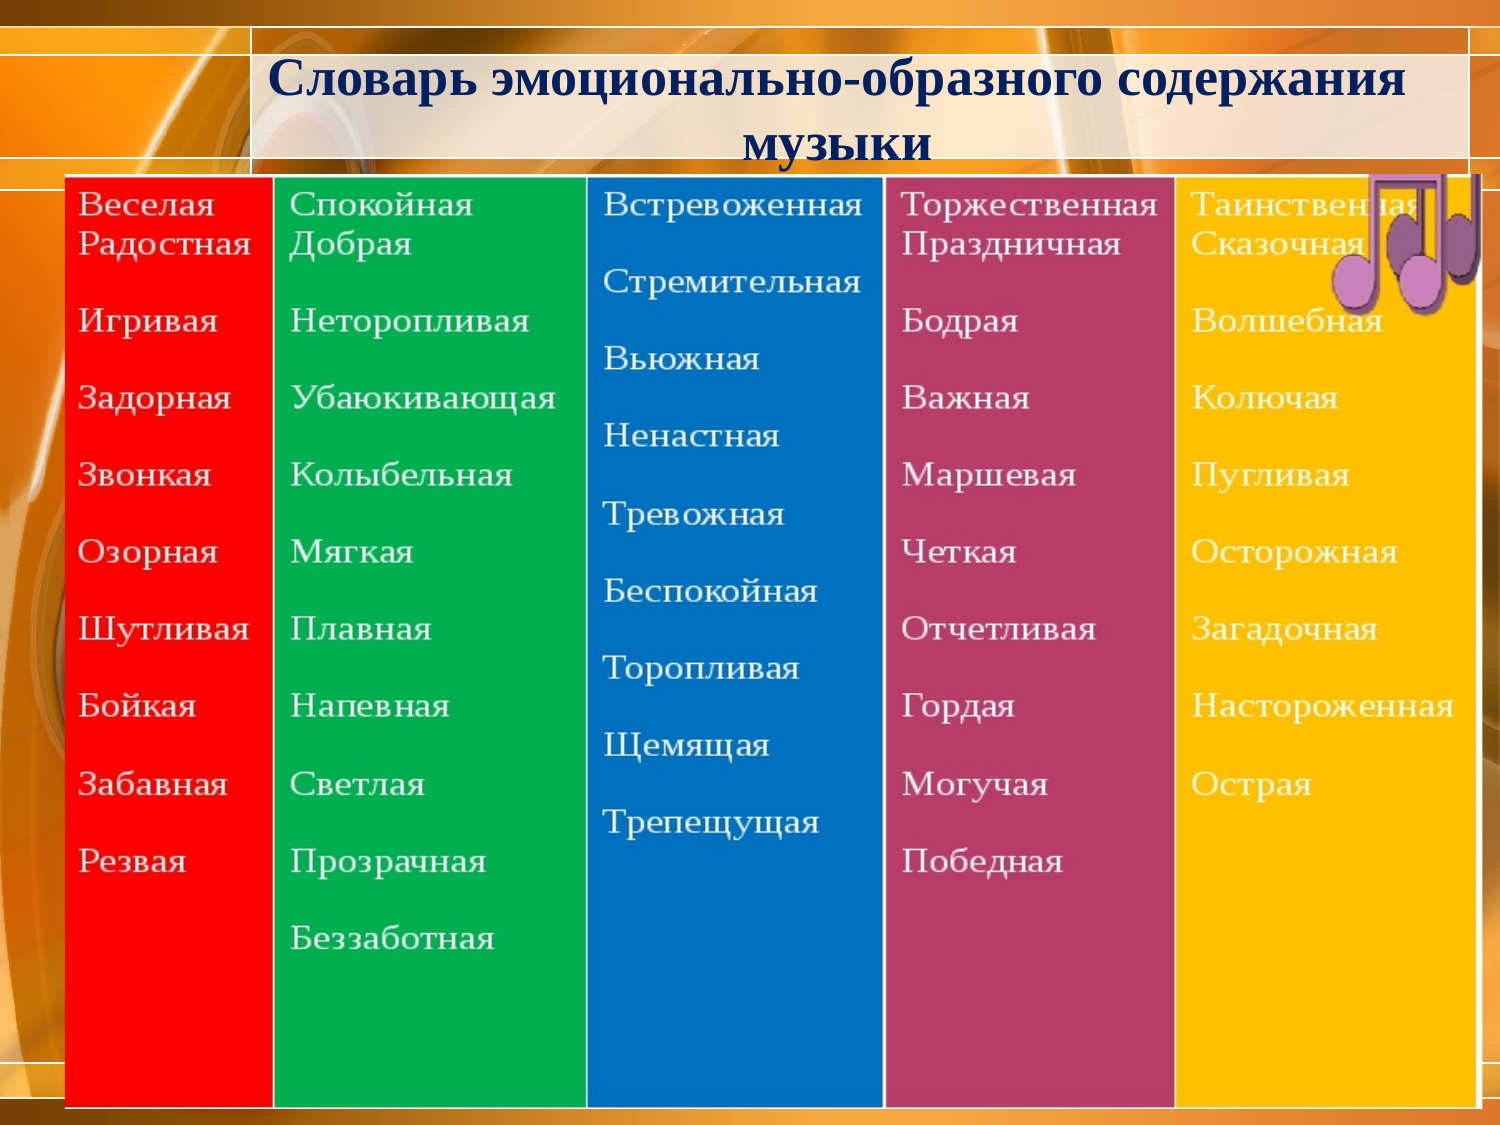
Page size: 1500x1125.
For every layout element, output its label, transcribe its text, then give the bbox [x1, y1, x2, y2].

title Словарь эмоционально-образного содержания музыки [249, 37, 1425, 173]
picture [0, 0, 1500, 1125]
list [64, 174, 1483, 1109]
